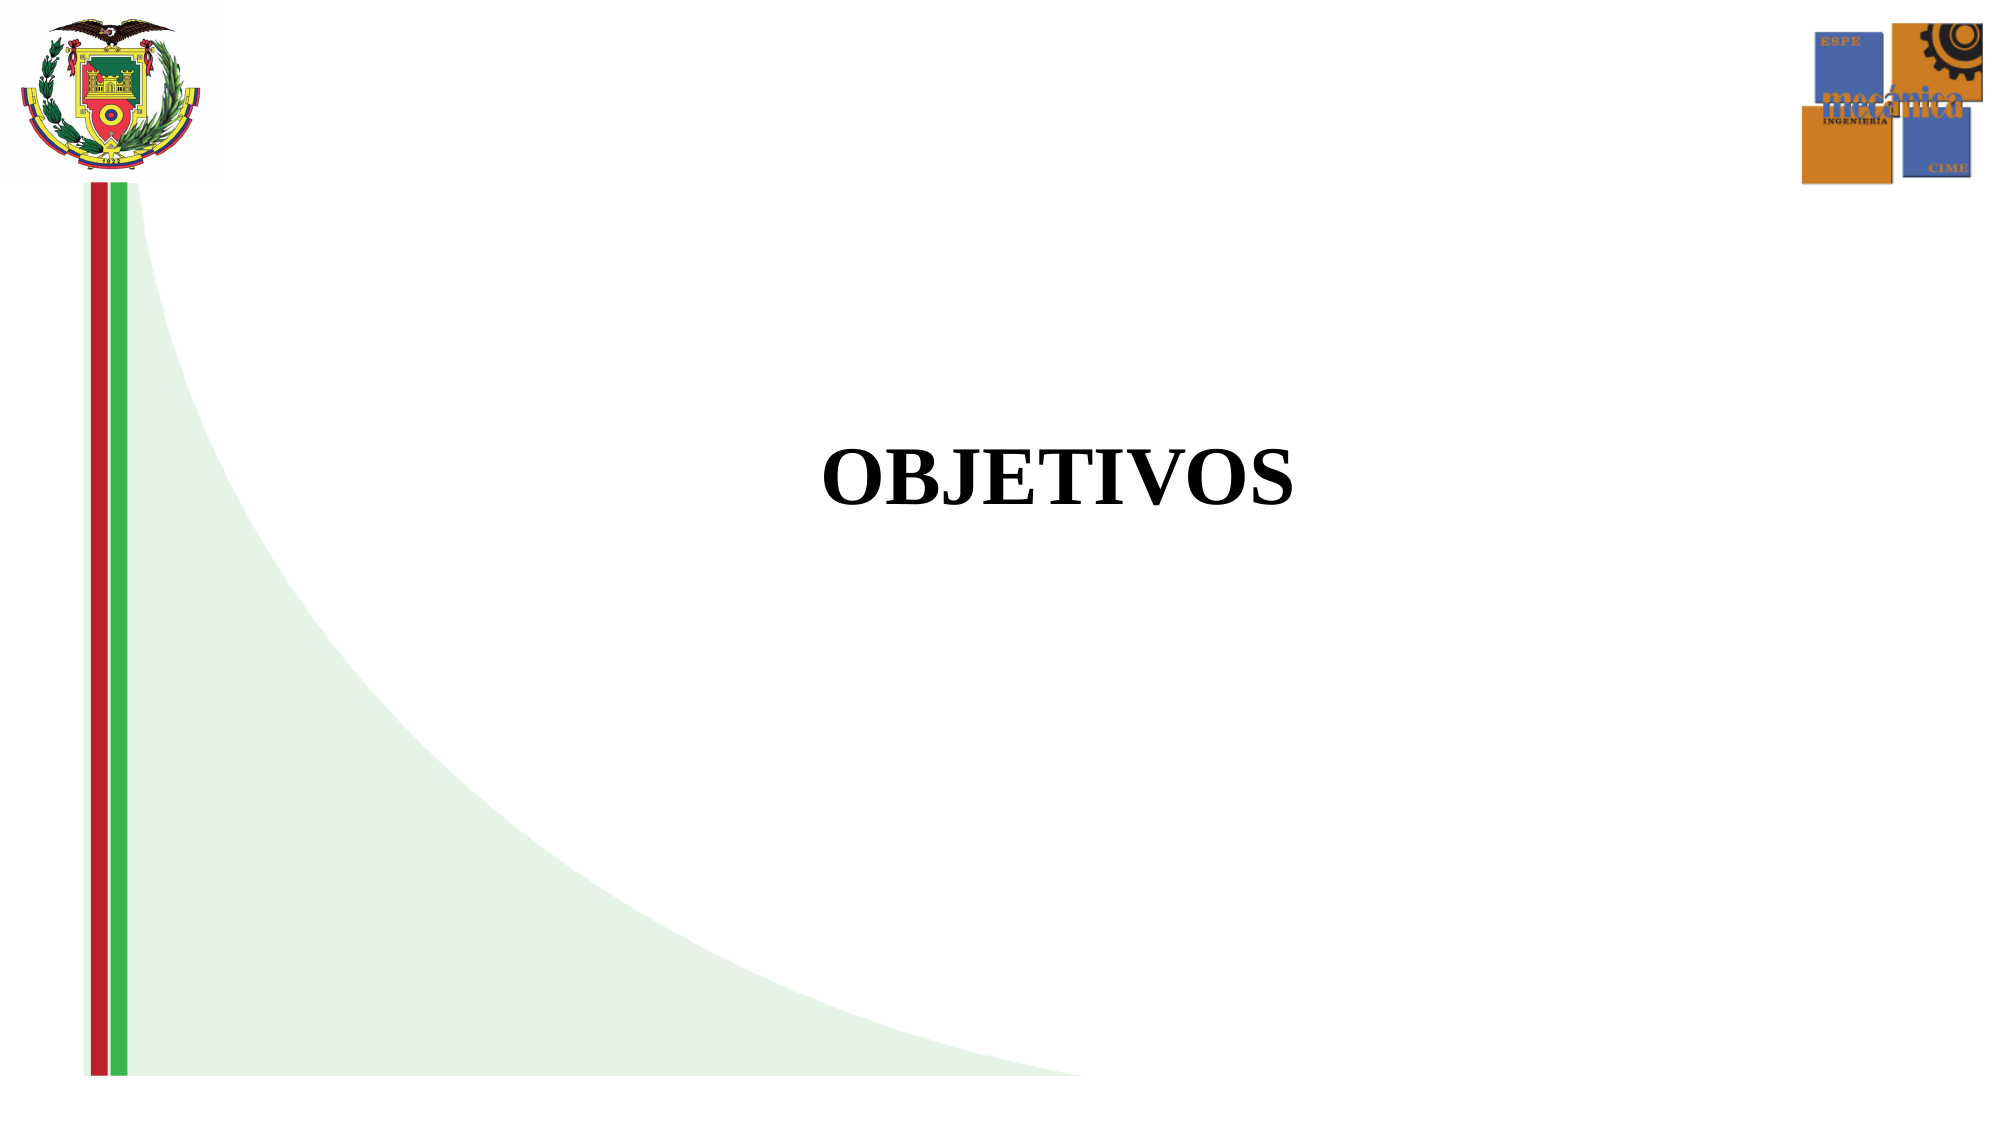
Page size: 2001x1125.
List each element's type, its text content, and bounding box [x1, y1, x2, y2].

text_box OBJETIVOS [806, 414, 1543, 529]
picture [1787, 7, 1998, 200]
picture [0, 7, 1099, 1075]
